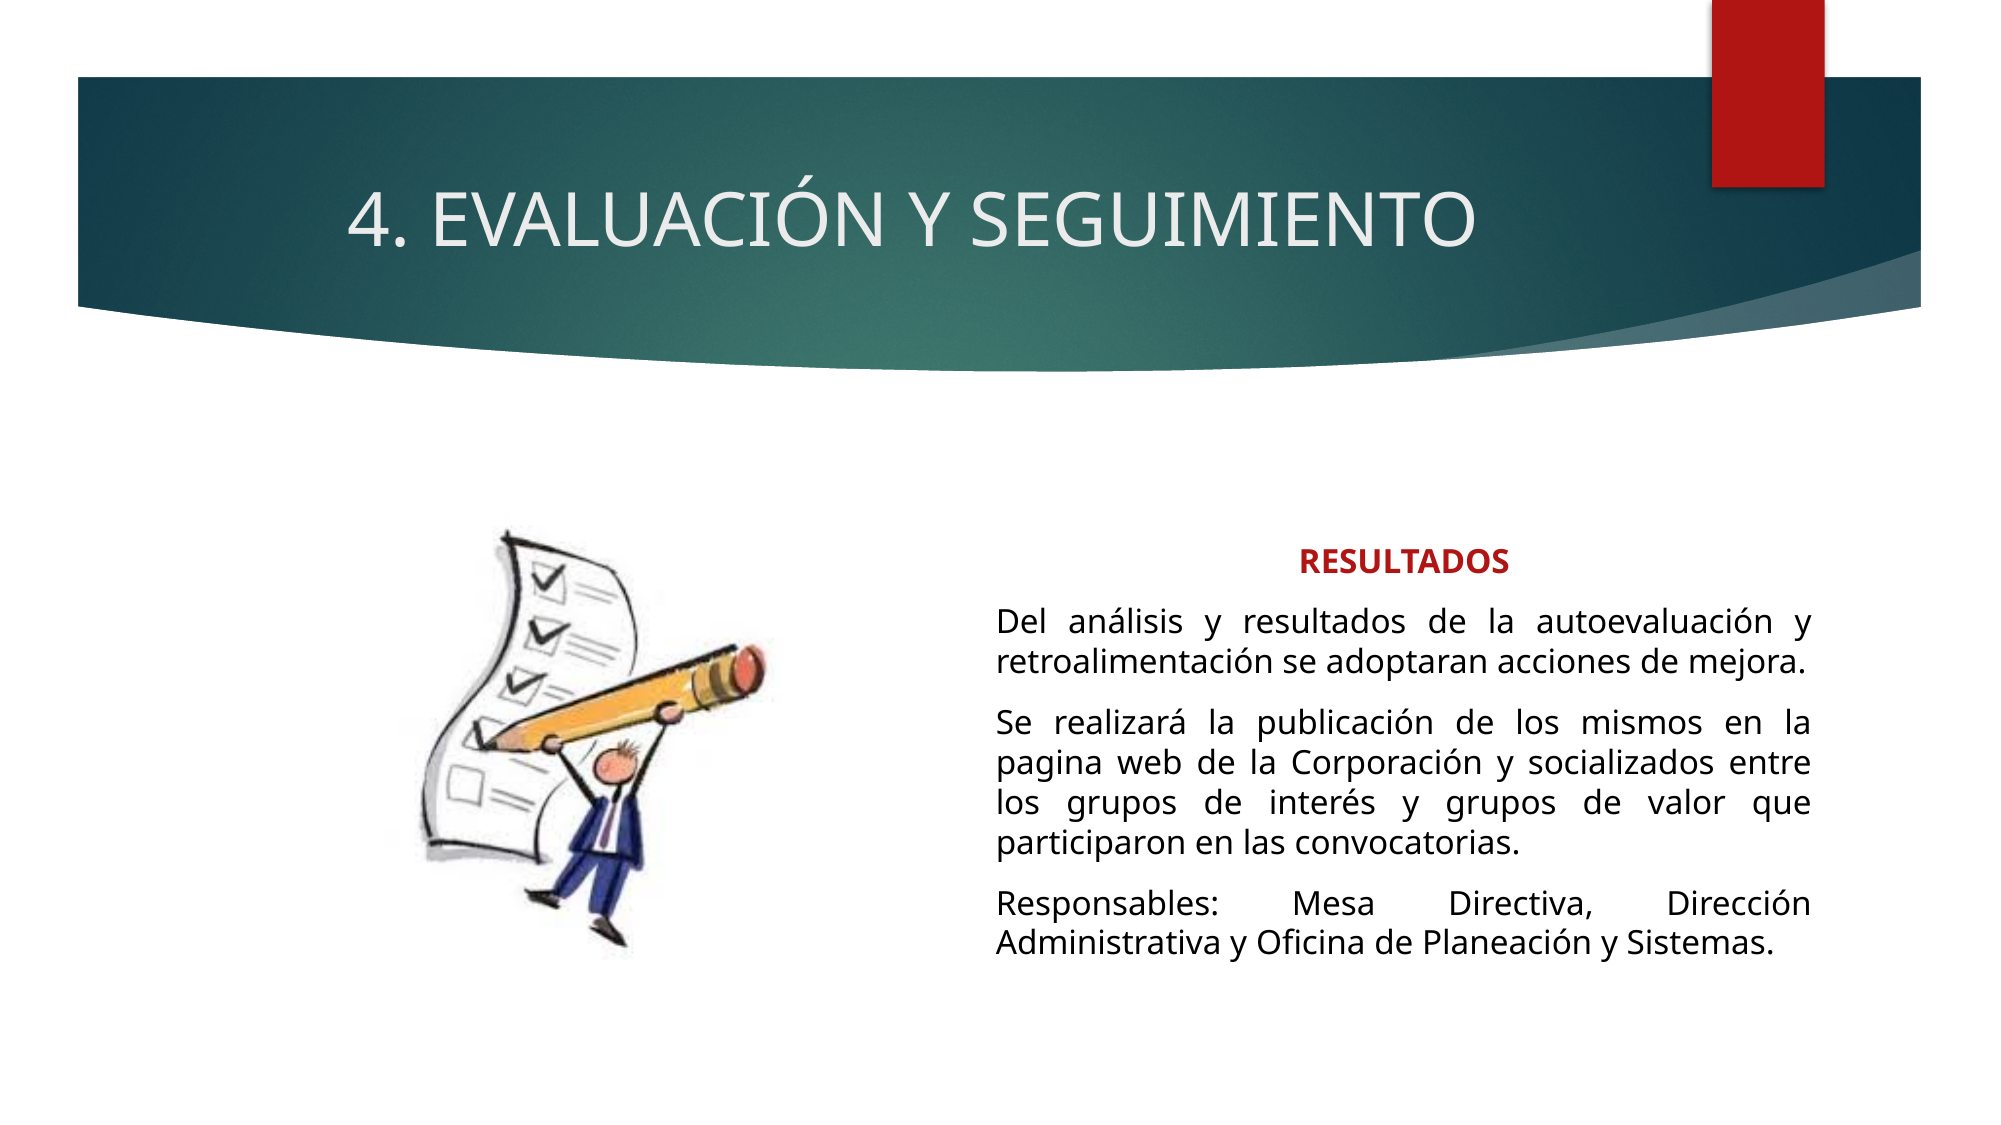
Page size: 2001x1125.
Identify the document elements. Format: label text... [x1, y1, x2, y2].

picture [352, 510, 782, 970]
list RESULTADOS Del análisis y resultados de la autoevaluación y retroalimentación se adoptaran acciones de mejora. Se realizará la publicación de los mismos en la pagina web de la Corporación y socializados entre los grupos de interés y grupos de valor que participaron en las convocatorias. Responsables: Mesa Directiva, Dirección Administrativa y Oficina de Planeación y Sistemas. [980, 459, 1828, 970]
title 4. EVALUACIÓN Y SEGUIMIENTO [189, 158, 1638, 275]
